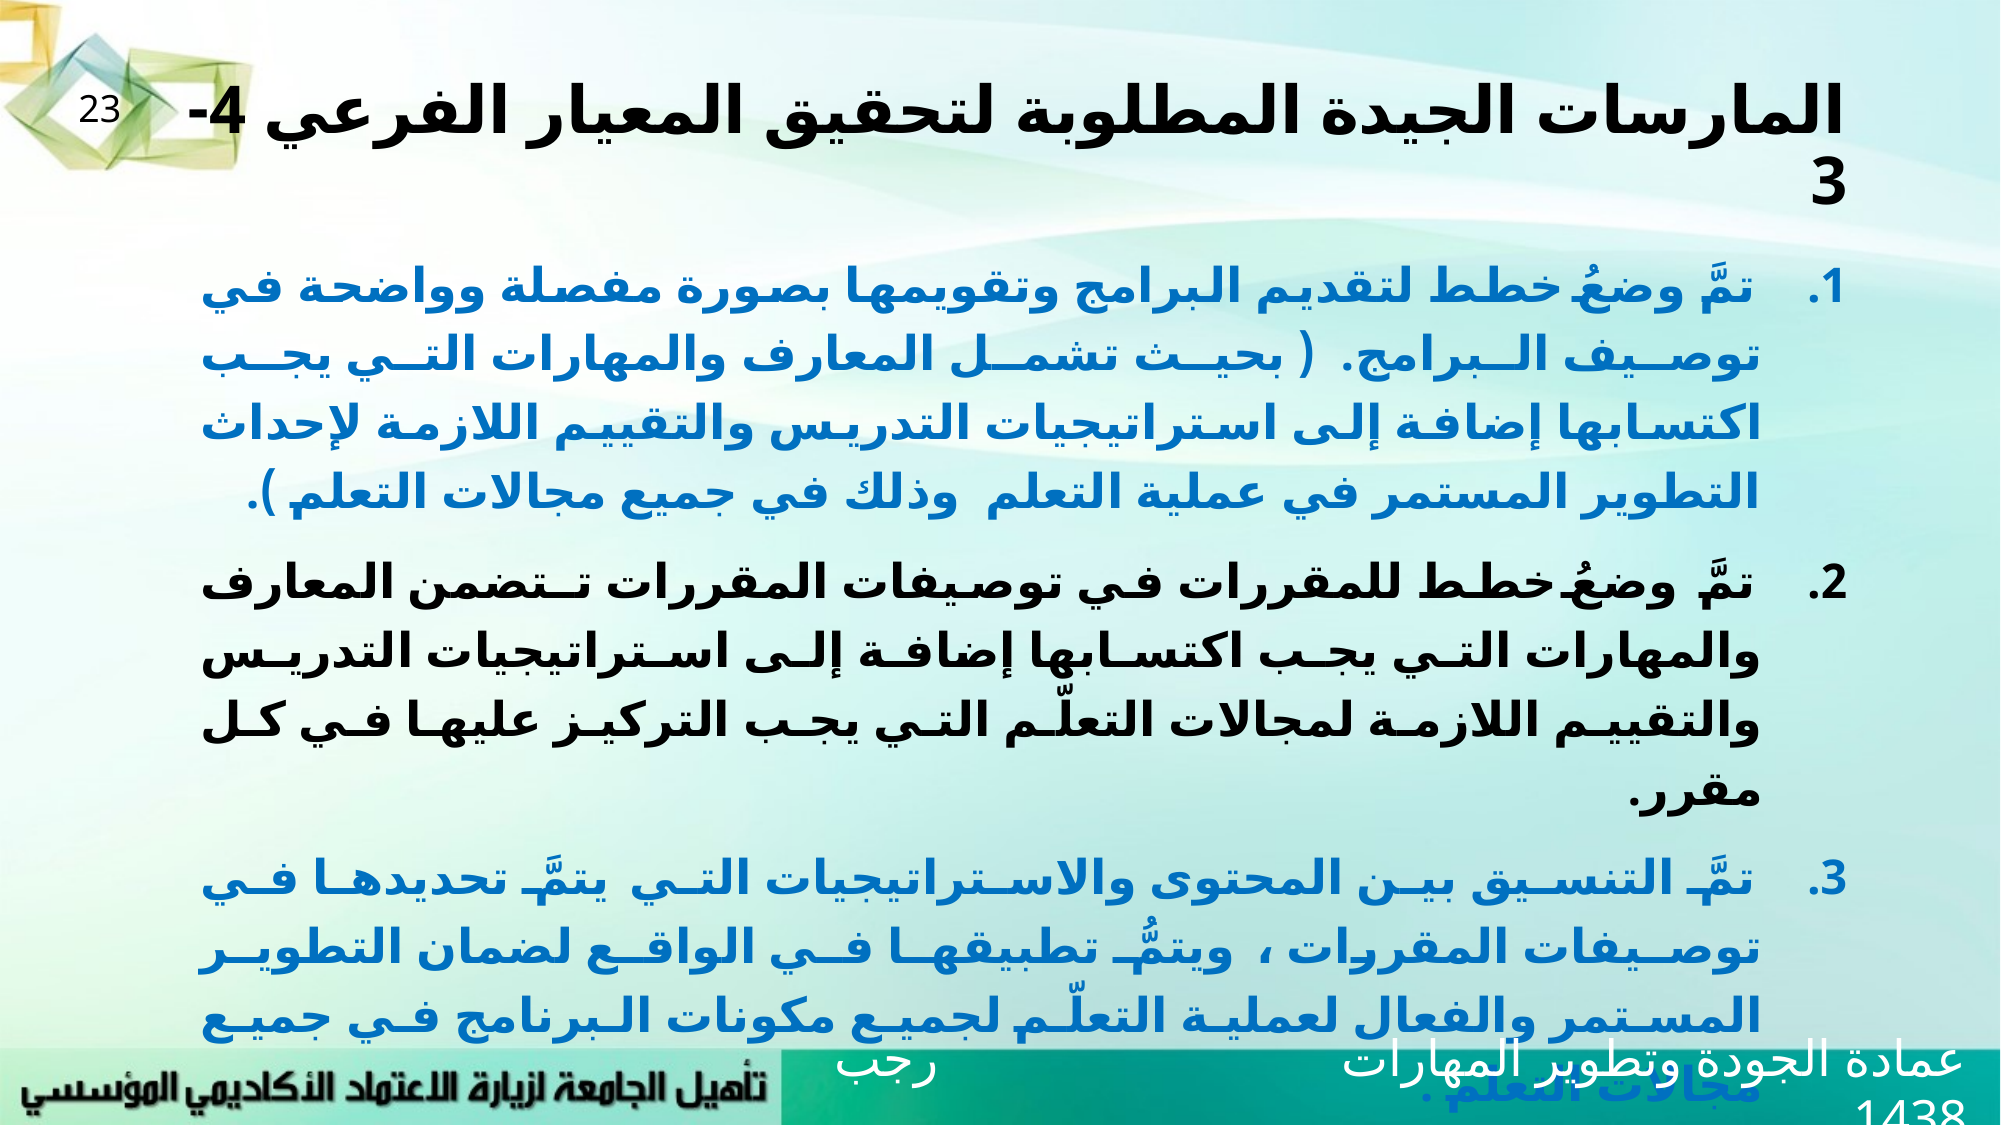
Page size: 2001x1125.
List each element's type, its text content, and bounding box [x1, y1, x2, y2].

slide_number 23 [53, 76, 145, 146]
slide_number عمادة الجودة وتطوير المهارات رجب 1438 [790, 1057, 1983, 1116]
title المارسات الجيدة المطلوبة لتحقيق المعيار الفرعي 4-3 [137, 67, 1863, 228]
picture [0, 0, 2001, 1125]
list تمَّ وضعُ خطط لتقديم البرامج وتقويمها بصورة مفصلة وواضحة في توصيف البرامج. ( بحيث تشمل المعارف والمهارات التي يجب اكتسابها إضافة إلى استراتيجيات التدريس والتقييم اللازمة لإحداث التطوير المستمر في عملية التعلم وذلك في جميع مجالات التعلم ). تمَّ وضعُ خطط للمقررات في توصيفات المقررات تـتضمن المعارف والمهارات التي يجب اكتسابها إضافة إلى استراتيجيات التدريس والتقييم اللازمة لمجالات التعلّم التي يجب التركيز عليها في كل مقرر. تمَّ التنسيق بين المحتوى والاستراتيجيات التي يتمَّ تحديدها في توصيفات المقررات ، ويتمُّ تطبيقها في الواقع لضمان التطوير المستمر والفعال لعملية التعلّم لجميع مكونات البرنامج في جميع مجالات التعلم . تتضمنُ عمليةُ التخطيط للبرنامج اتخاذ أي إجراء ضروري لضمان أن هيئة التدريس لديهم إلمام بالاستراتيجيات المنصوص عليها في توصيف البرنامج وتوصيفات المقررات وقادرين على استخدامها. [185, 235, 1863, 1010]
